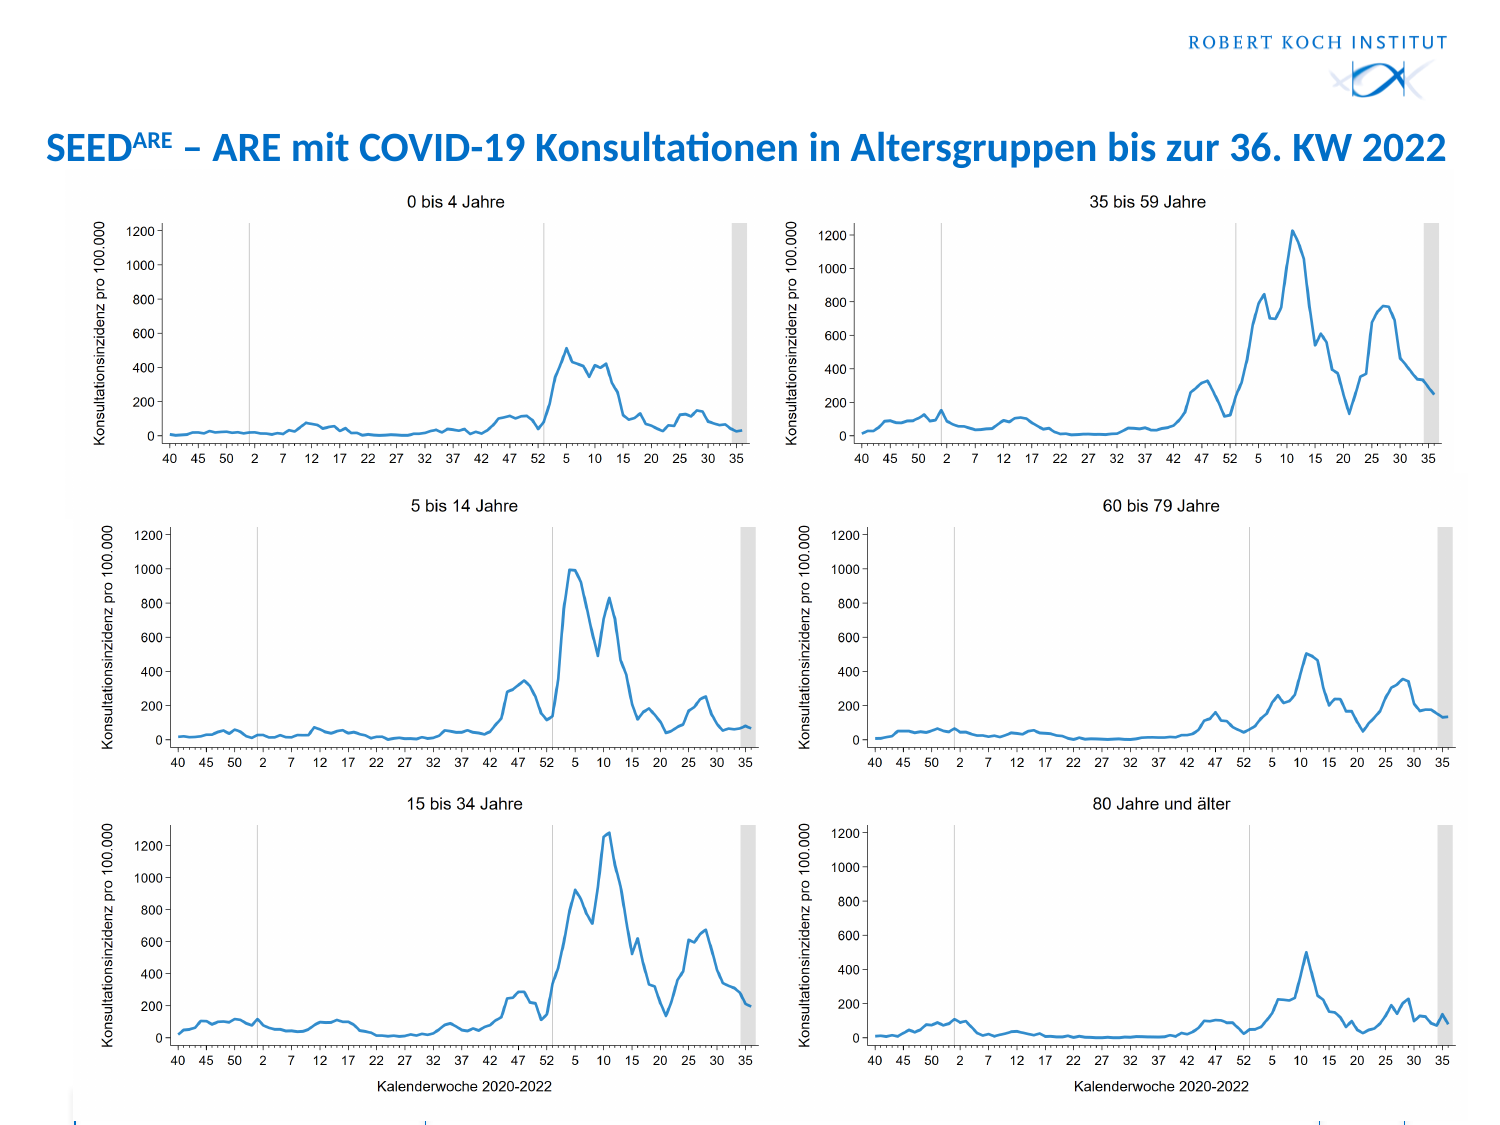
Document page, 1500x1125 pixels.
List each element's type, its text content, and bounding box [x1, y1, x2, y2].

picture [1182, 29, 1454, 109]
picture [64, 169, 1468, 1121]
title SEEDARE – ARE mit COVID-19 Konsultationen in Altersgruppen bis zur 36. KW 2022 [46, 119, 1461, 171]
